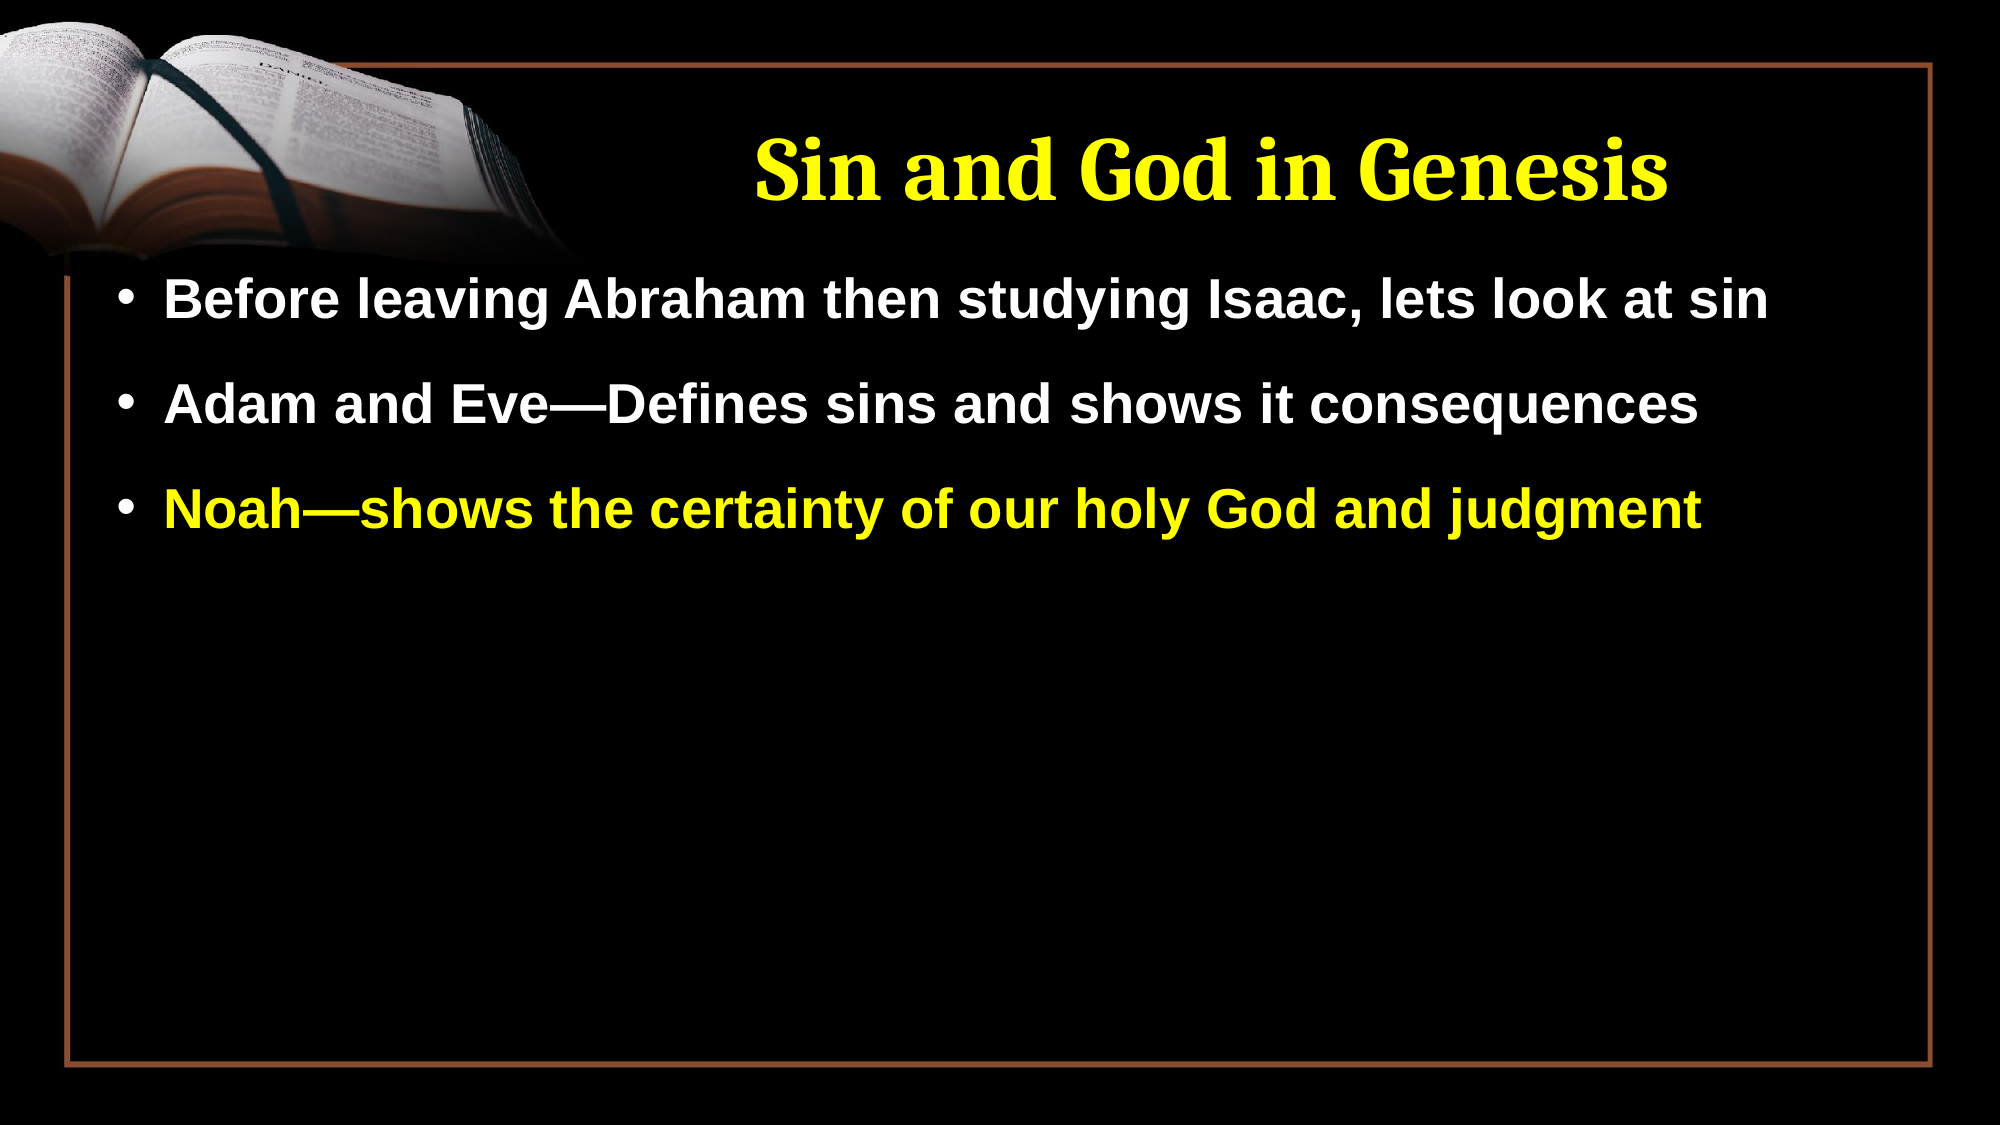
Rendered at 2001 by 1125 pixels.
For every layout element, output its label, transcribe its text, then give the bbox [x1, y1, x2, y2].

picture [0, 0, 2000, 1125]
title Sin and God in Genesis [488, 49, 1940, 293]
text_box Before leaving Abraham then studying Isaac, lets look at sin Adam and Eve—Defines sins and shows it consequences Noah—shows the certainty of our holy God and judgment [101, 255, 1899, 655]
